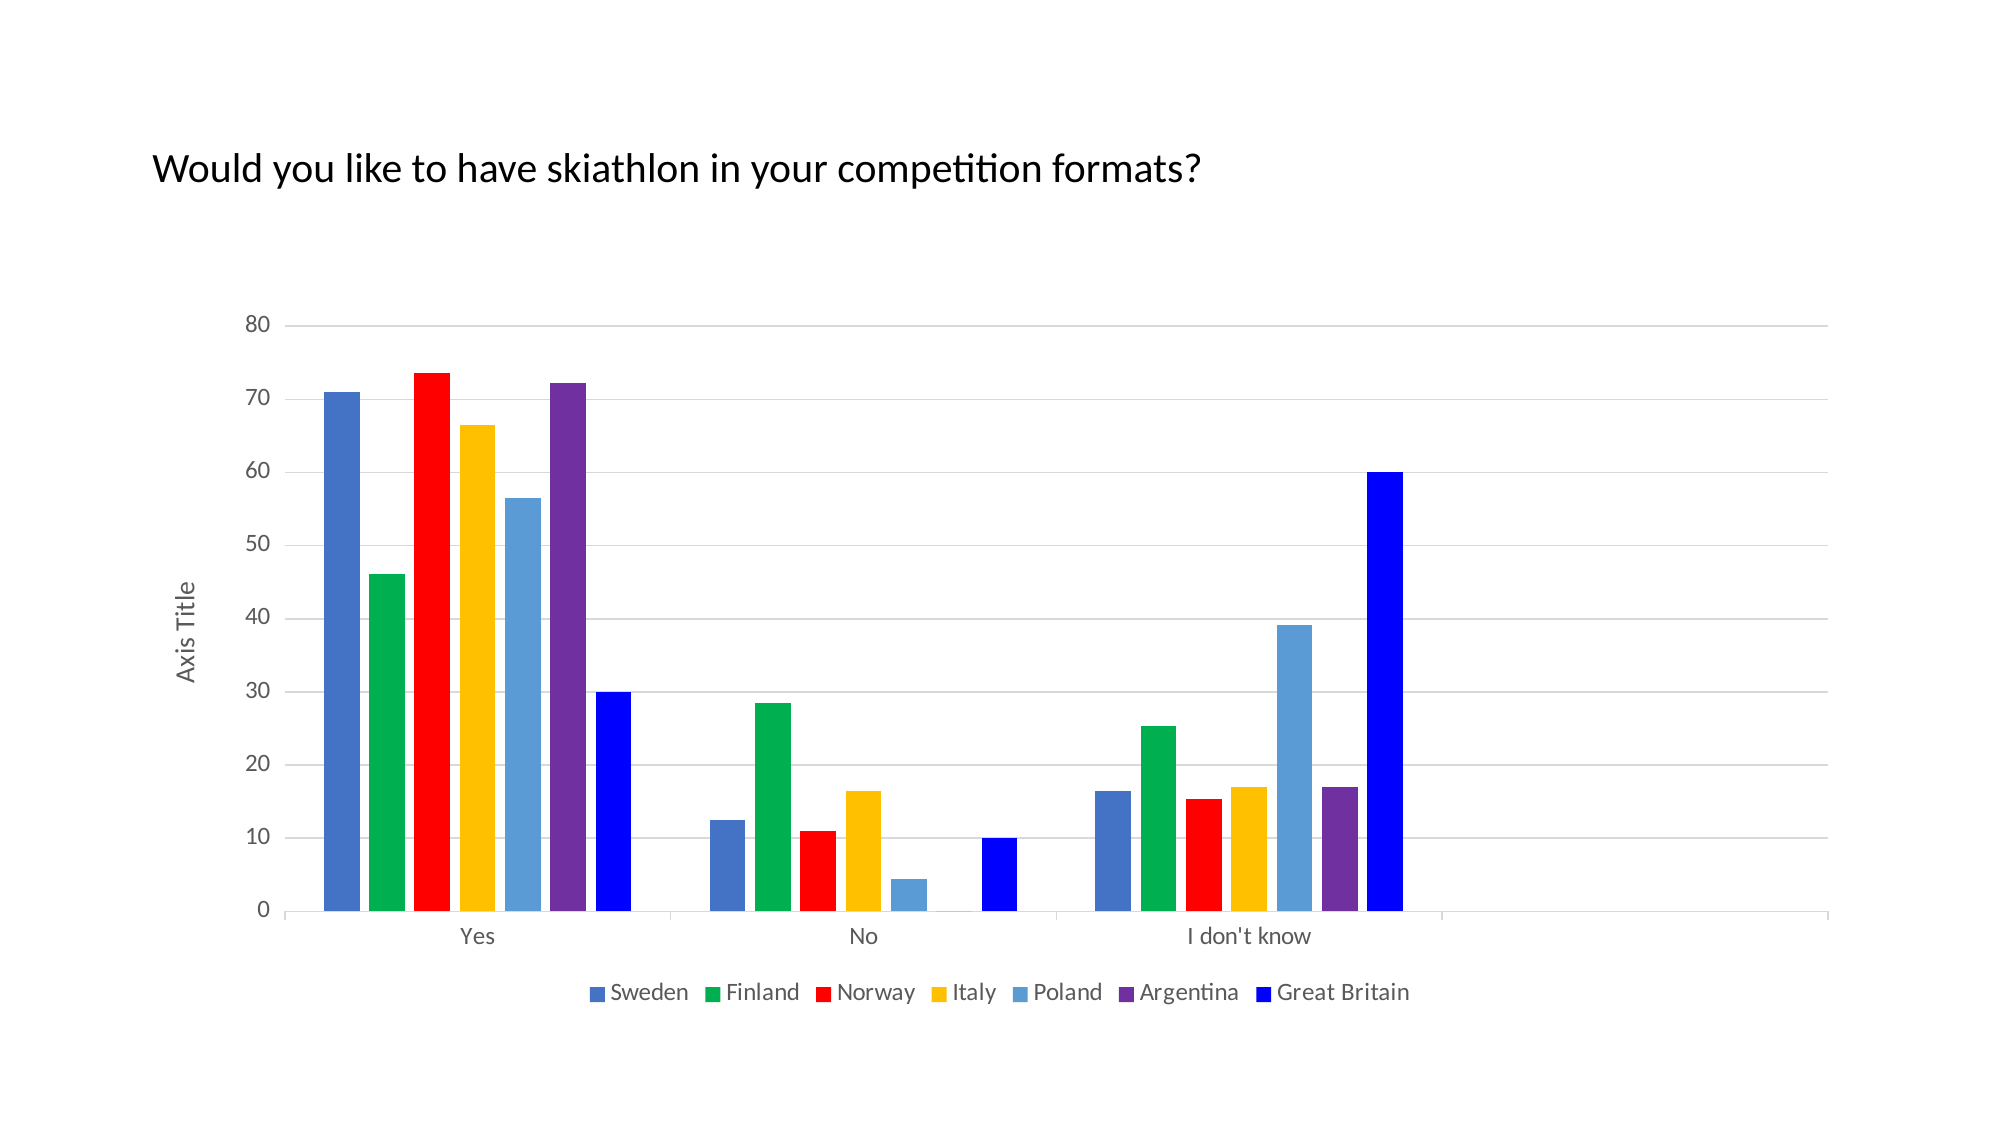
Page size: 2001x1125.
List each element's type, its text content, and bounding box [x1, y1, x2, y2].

title Would you like to have skiathlon in your competition formats? [137, 59, 1863, 278]
chart [137, 299, 1863, 1014]
